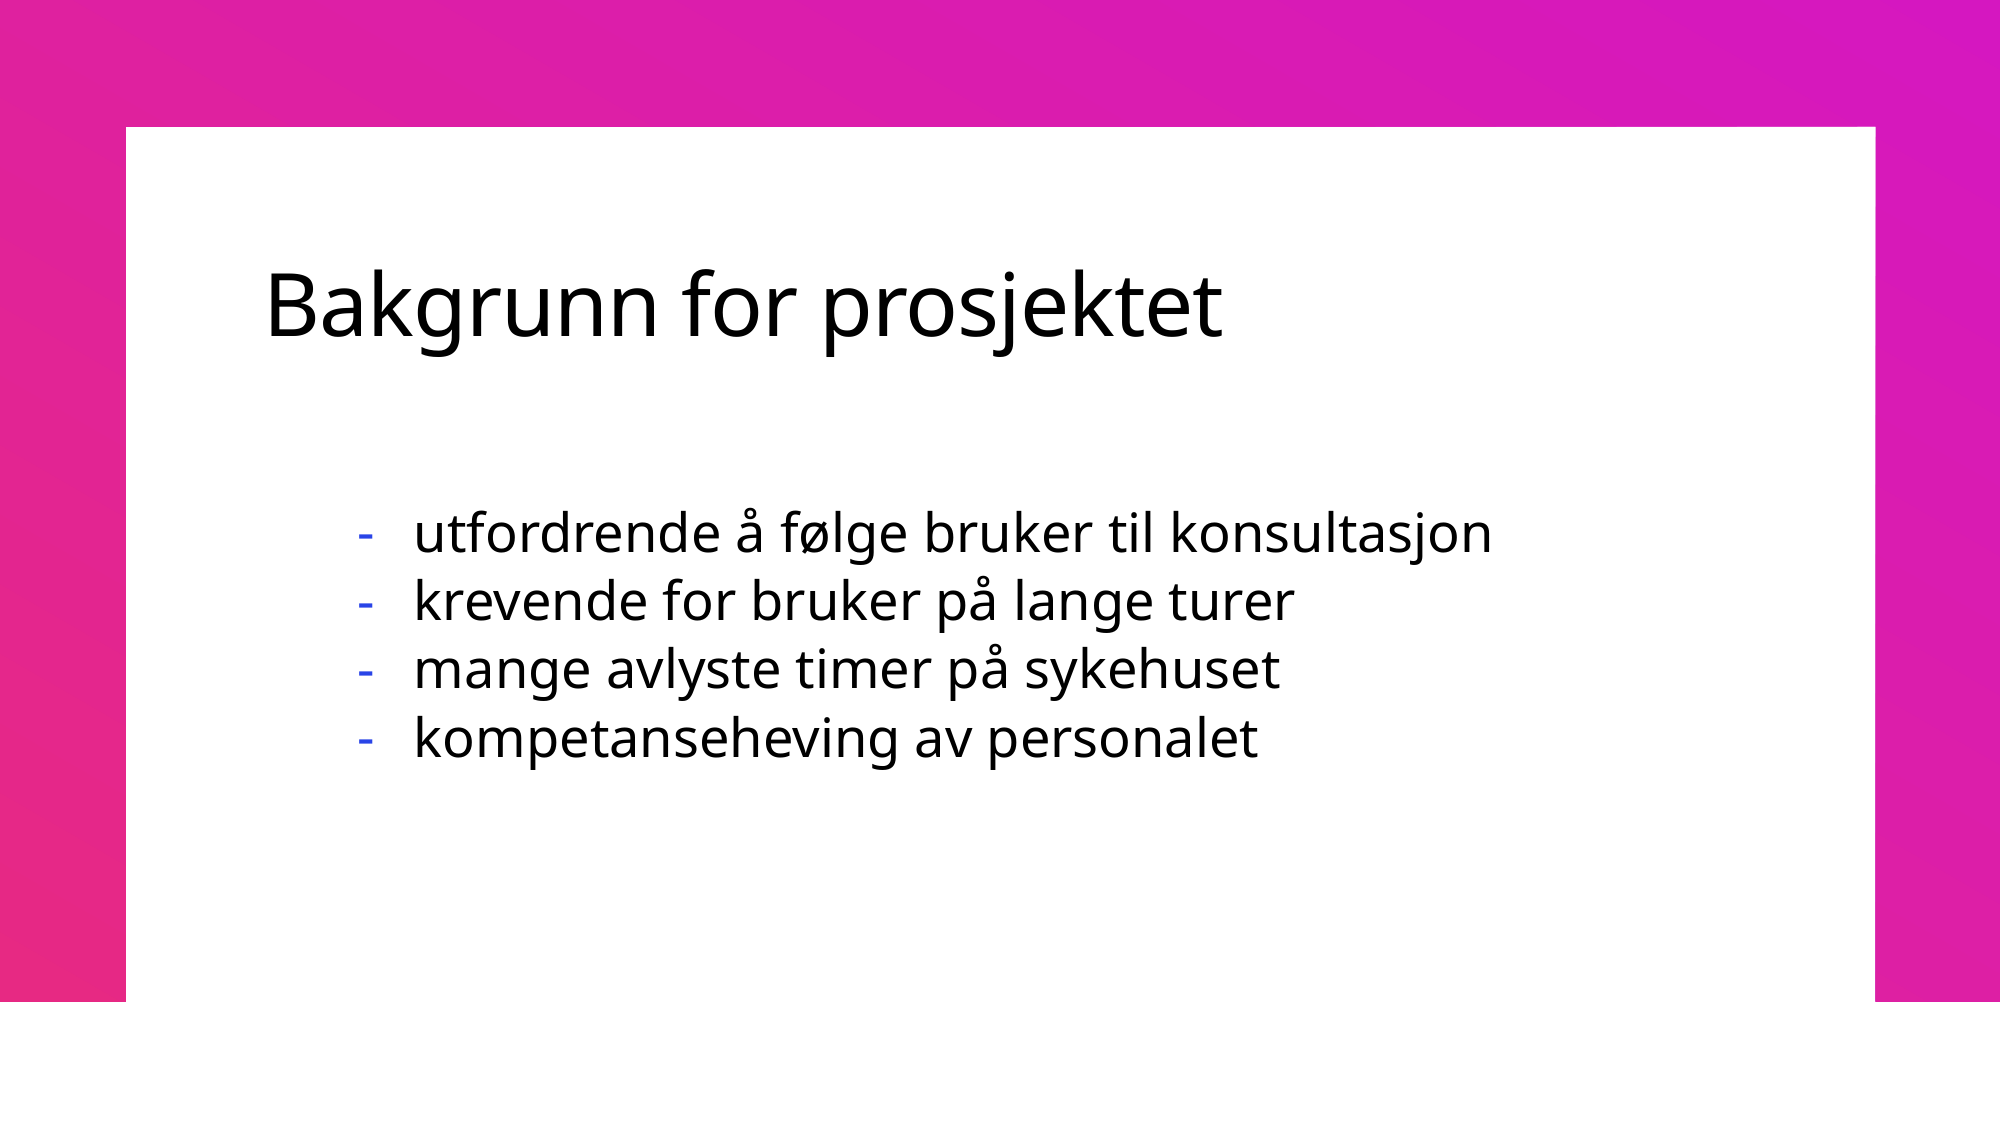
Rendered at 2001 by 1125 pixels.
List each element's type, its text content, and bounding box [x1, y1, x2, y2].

title Bakgrunn for prosjektet [248, 248, 1749, 470]
list utfordrende å følge bruker til konsultasjon krevende for bruker på lange turer mange avlyste timer på sykehuset kompetanseheving av personalet [248, 487, 1749, 1001]
